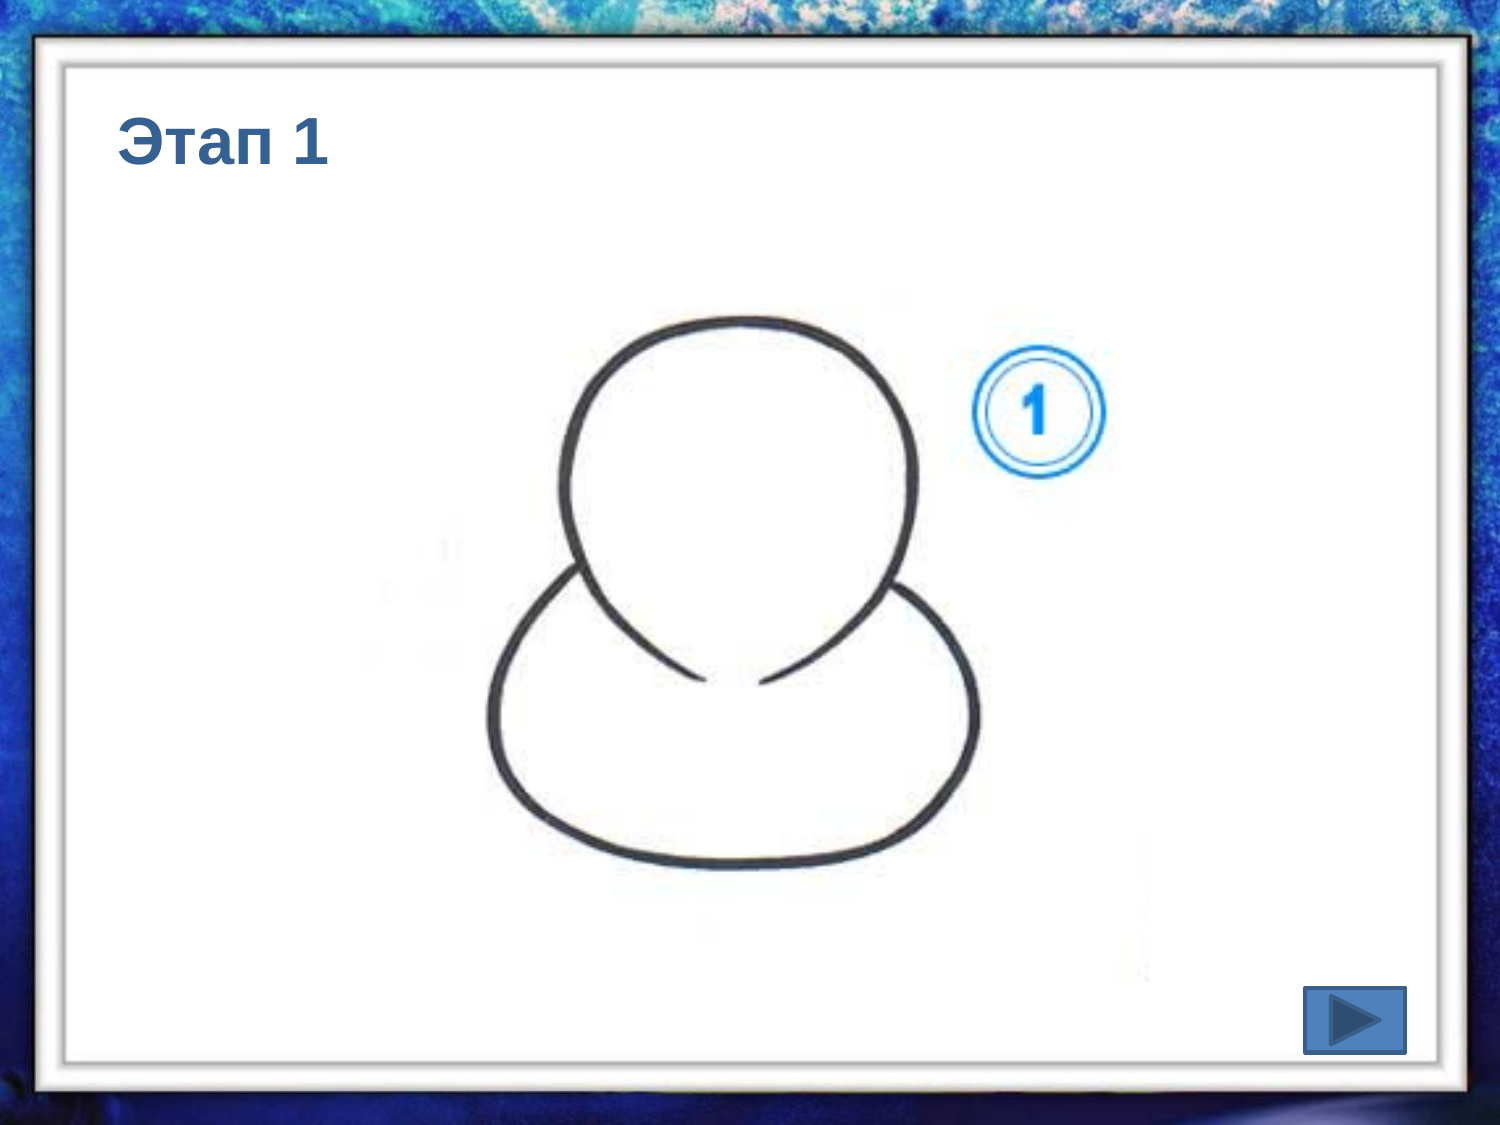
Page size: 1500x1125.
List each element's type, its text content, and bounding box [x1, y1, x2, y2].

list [359, 266, 1150, 984]
text_box [1303, 986, 1407, 1055]
title Этап 1 [75, 45, 372, 232]
picture [0, 0, 1500, 1125]
